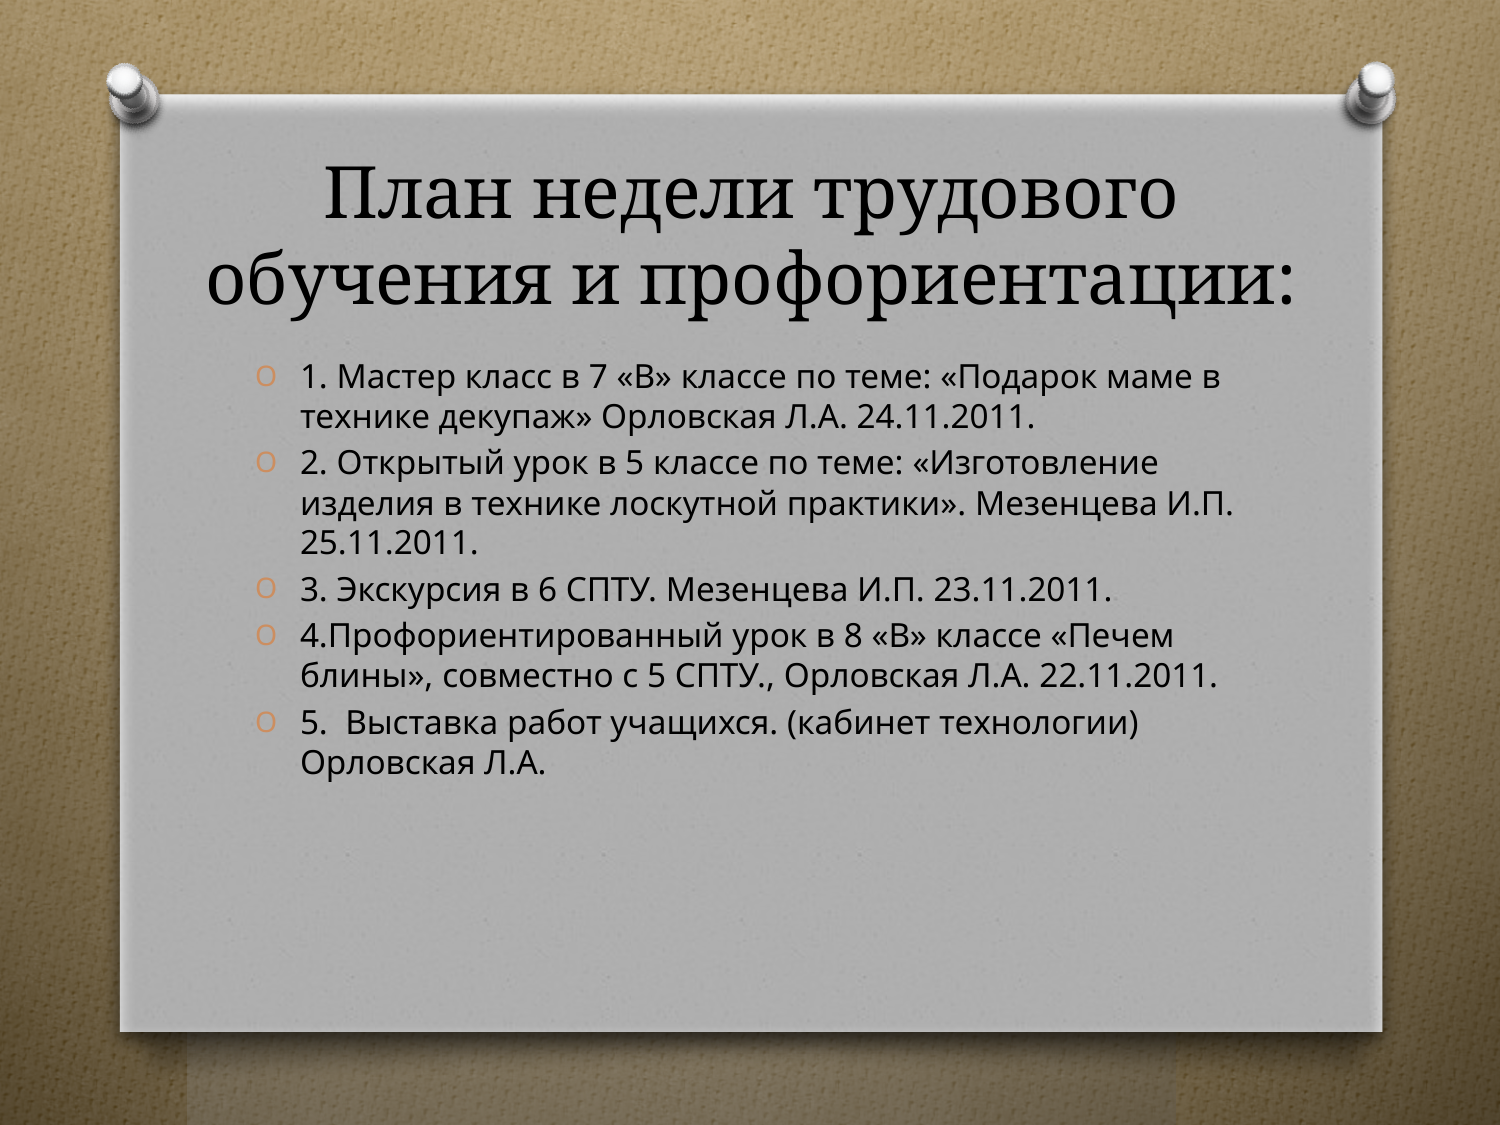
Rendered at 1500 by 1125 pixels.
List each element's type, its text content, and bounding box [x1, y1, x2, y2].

title План недели трудового обучения и профориентации: [179, 134, 1323, 332]
list 1. Мастер класс в 7 «В» классе по теме: «Подарок маме в технике декупаж» Орловская Л.А. 24.11.2011. 2. Открытый урок в 5 классе по теме: «Изготовление изделия в технике лоскутной практики». Мезенцева И.П. 25.11.2011. 3. Экскурсия в 6 СПТУ. Мезенцева И.П. 23.11.2011. 4.Профориентированный урок в 8 «В» классе «Печем блины», совместно с 5 СПТУ., Орловская Л.А. 22.11.2011. 5. Выставка работ учащихся. (кабинет технологии) Орловская Л.А. [240, 347, 1257, 939]
picture [75, 29, 198, 153]
picture [1317, 35, 1439, 156]
